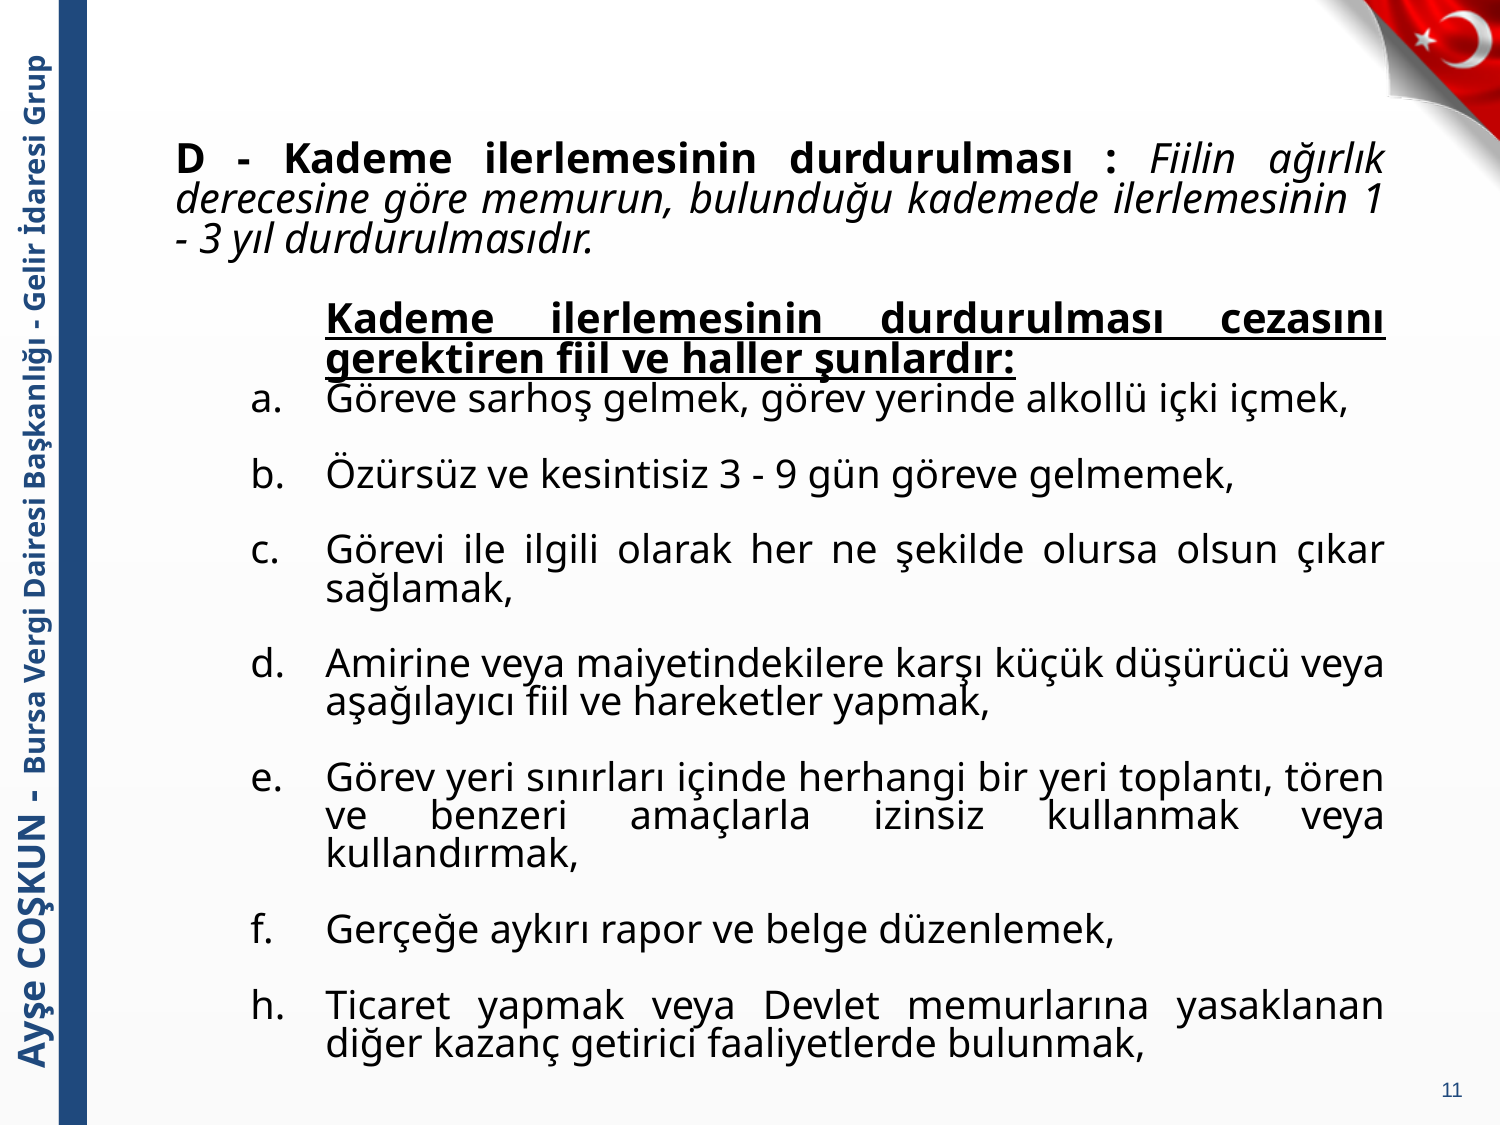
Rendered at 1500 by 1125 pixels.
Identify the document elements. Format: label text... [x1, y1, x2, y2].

slide_number 11 [1281, 1056, 1478, 1123]
text_box Ayşe COŞKUN - Bursa Vergi Dairesi Başkanlığı - Gelir İdaresi Grup Müdürü [0, 0, 95, 1123]
picture [1312, 0, 1500, 194]
text_box D - Kademe ilerlemesinin durdurulması : Fiilin ağırlık derecesine göre memurun, bulunduğu kademede ilerlemesinin 1 - 3 yıl durdurulmasıdır. Kademe ilerlemesinin durdurulması cezasını gerektiren fiil ve haller şunlardır: Göreve sarhoş gelmek, görev yerinde alkollü içki içmek, Özürsüz ve kesintisiz 3 - 9 gün göreve gelmemek, Görevi ile ilgili olarak her ne şekilde olursa olsun çıkar sağlamak, Amirine veya maiyetindekilere karşı küçük düşürücü veya aşağılayıcı fiil ve hareketler yapmak, Görev yeri sınırları içinde herhangi bir yeri toplantı, tören ve benzeri amaçlarla izinsiz kullanmak veya kullandırmak, Gerçeğe aykırı rapor ve belge düzenlemek, Ticaret yapmak veya Devlet memurlarına yasaklanan diğer kazanç getirici faaliyetlerde bulunmak, [160, 134, 1401, 1125]
